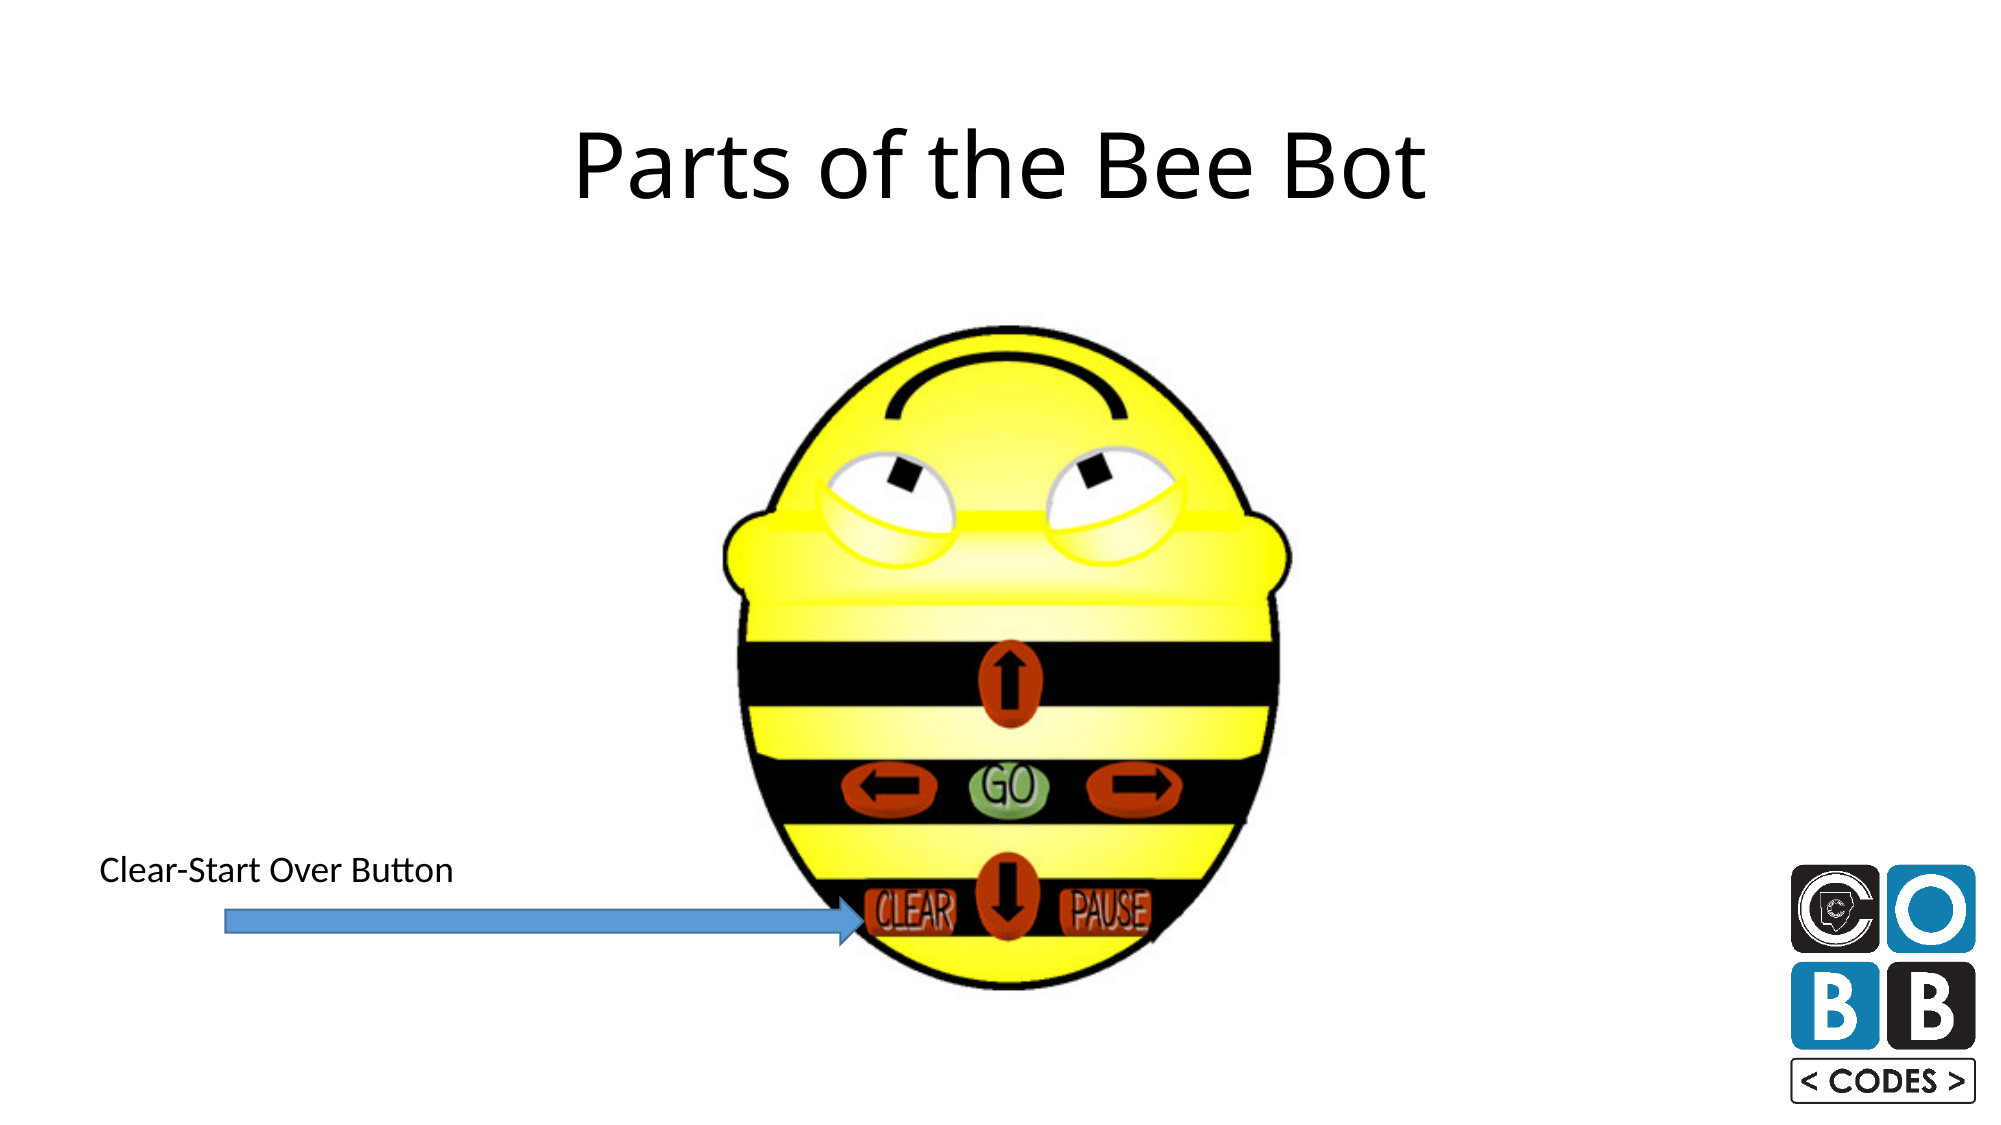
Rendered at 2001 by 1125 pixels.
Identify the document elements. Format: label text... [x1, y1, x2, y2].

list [643, 299, 1357, 1014]
text_box [224, 908, 643, 934]
title Parts of the Bee Bot [137, 59, 1863, 278]
text_box Clear-Start Over Button [84, 837, 527, 898]
picture [1788, 862, 1980, 1106]
